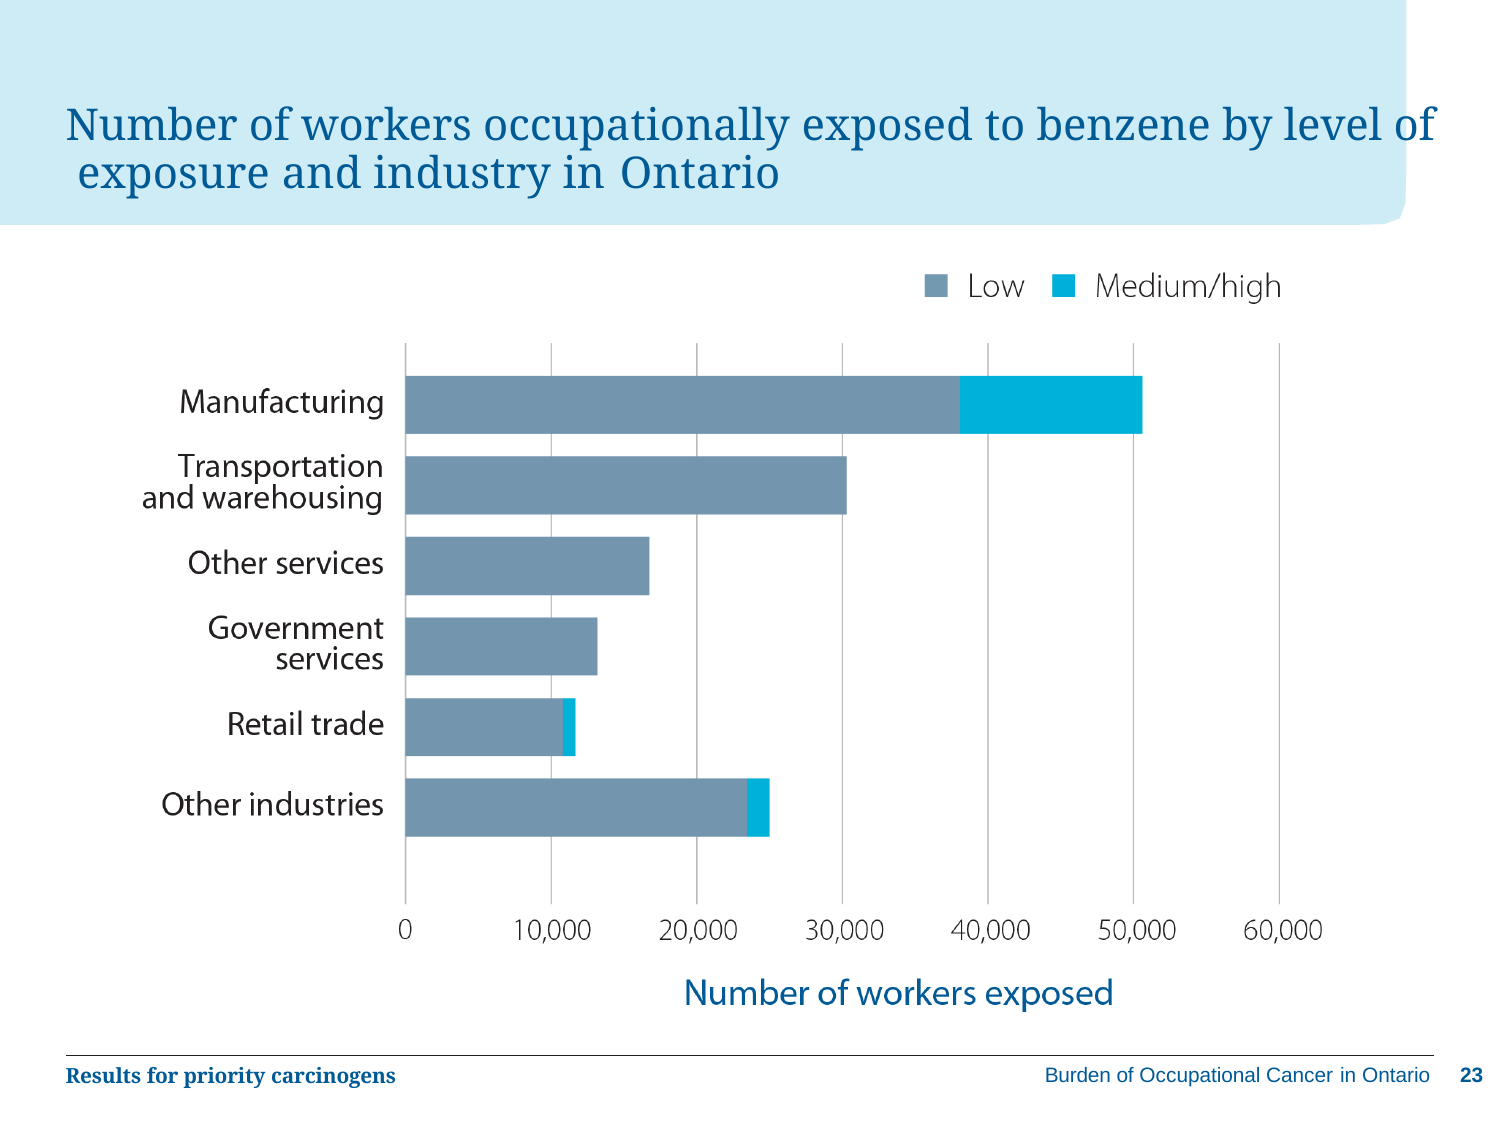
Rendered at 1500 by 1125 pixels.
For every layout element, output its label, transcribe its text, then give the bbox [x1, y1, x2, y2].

picture [123, 258, 1363, 1013]
footer Results for priority carcinogens [63, 1062, 407, 1125]
title Number of workers occupationally exposed to benzene by level of exposure and industry in Ontario [63, 93, 1437, 290]
slide_number Burden of Occupational Cancer in Ontario 23 [1042, 1061, 1487, 1125]
